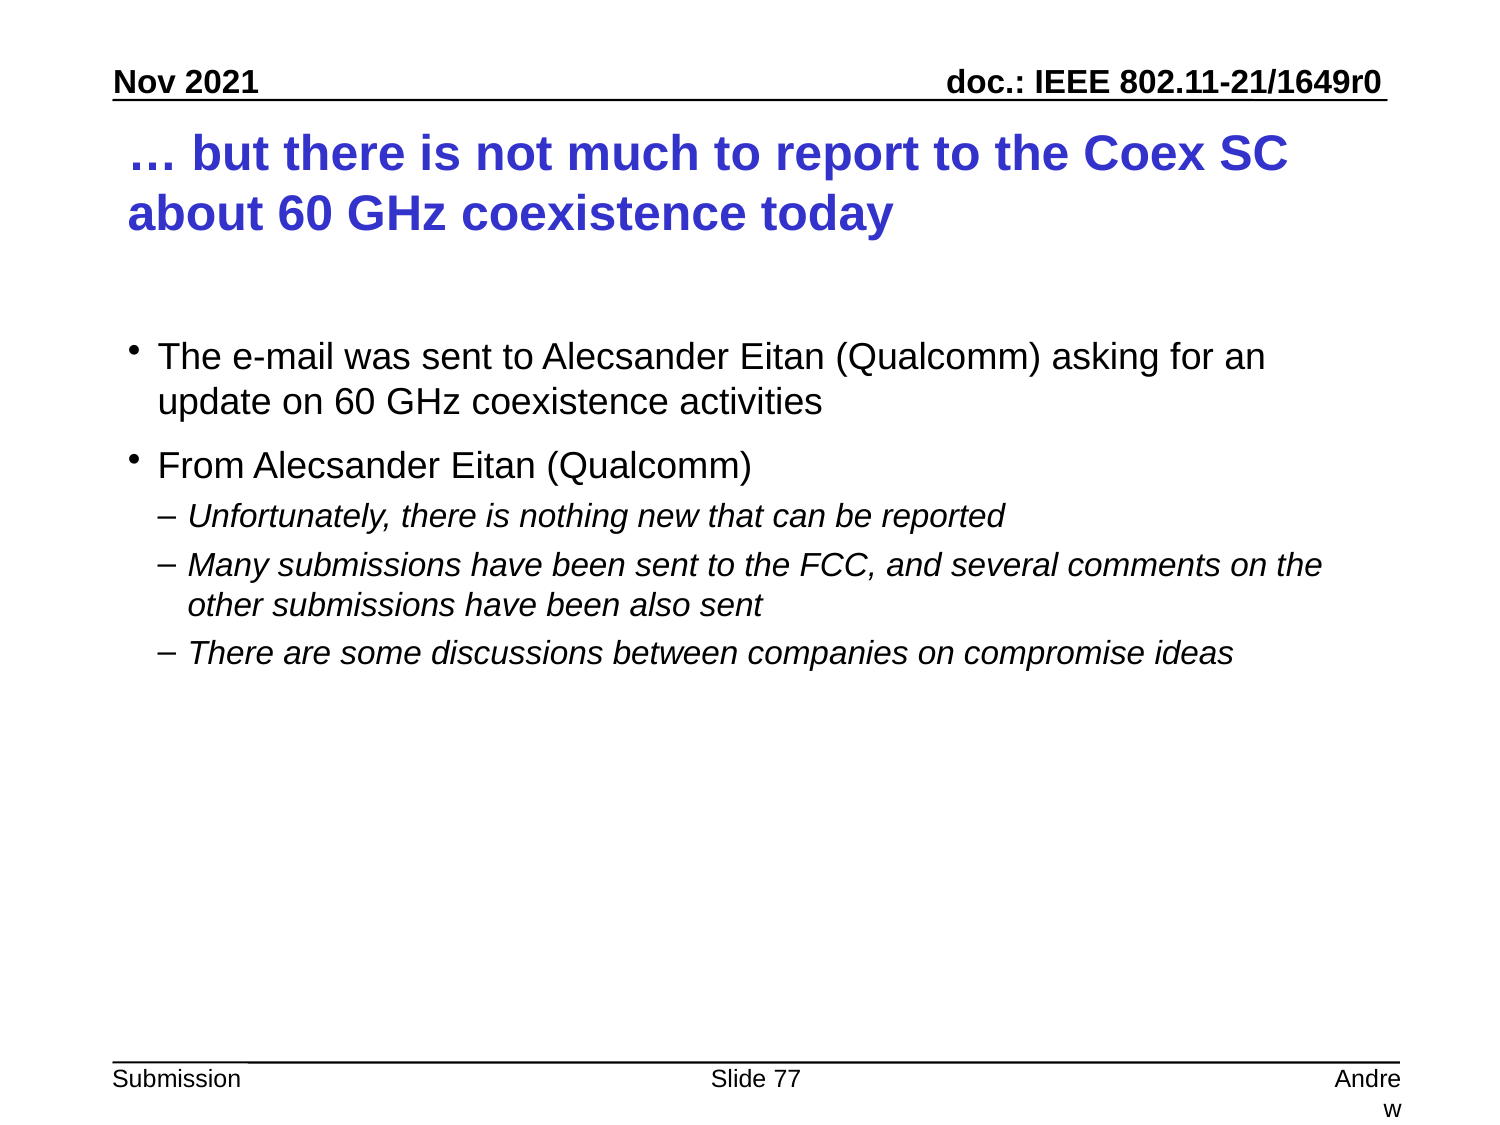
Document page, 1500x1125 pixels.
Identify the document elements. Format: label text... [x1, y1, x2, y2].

footer Andrew Myles, Cisco [1320, 1061, 1402, 1093]
list The e-mail was sent to Alecsander Eitan (Qualcomm) asking for an update on 60 GHz coexistence activities From Alecsander Eitan (Qualcomm) Unfortunately, there is nothing new that can be reported Many submissions have been sent to the FCC, and several comments on the other submissions have been also sent There are some discussions between companies on compromise ideas [112, 324, 1388, 1000]
title … but there is not much to report to the Coex SC about 60 GHz coexistence today [112, 112, 1388, 288]
slide_number Slide 77 [709, 1061, 803, 1093]
